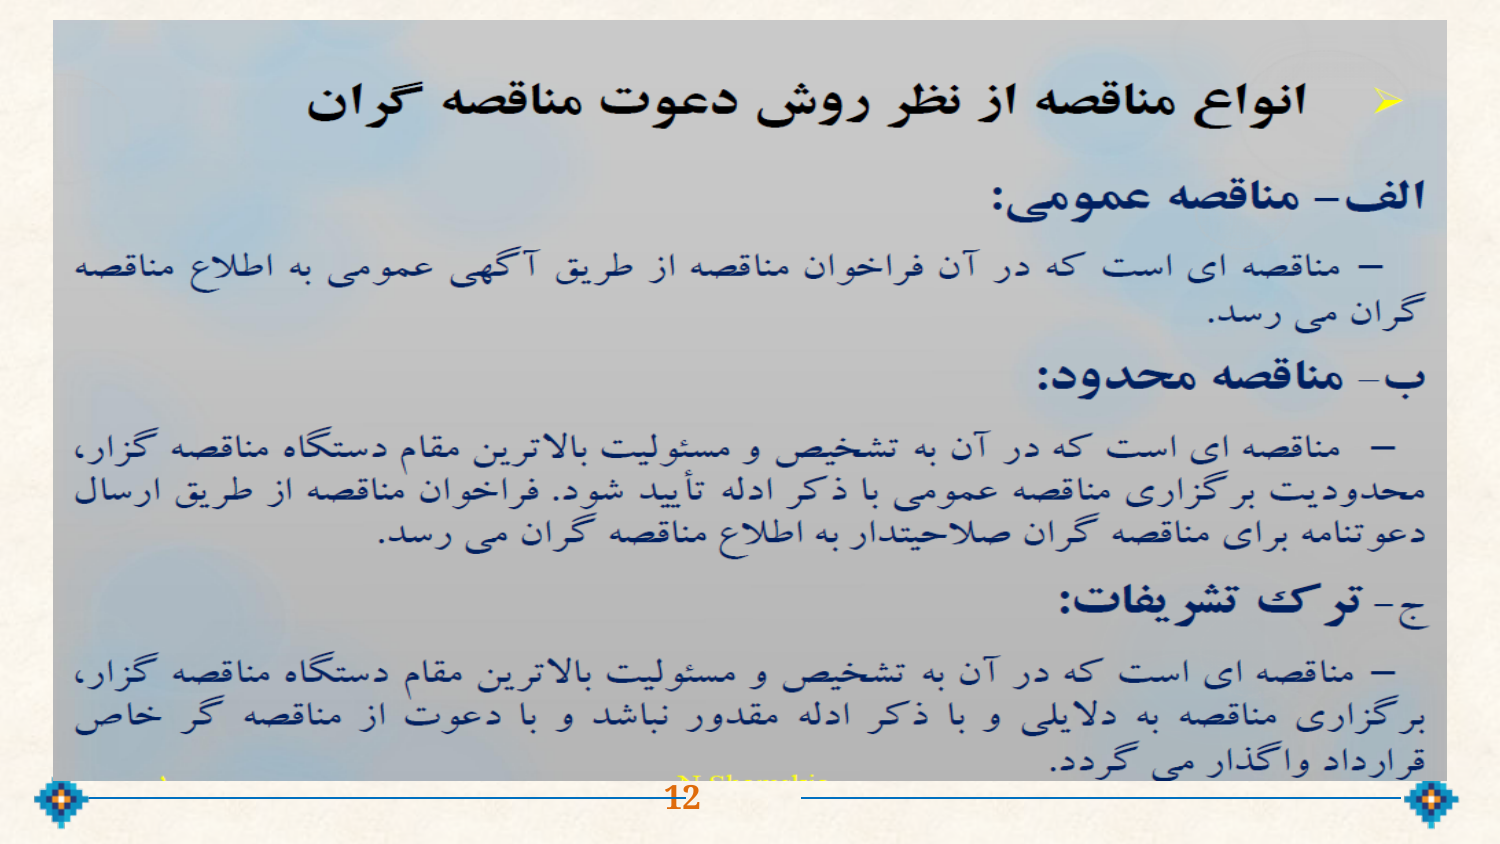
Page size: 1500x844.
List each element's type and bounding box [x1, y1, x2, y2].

list [52, 19, 1448, 781]
picture [30, 757, 101, 840]
picture [1400, 757, 1470, 840]
